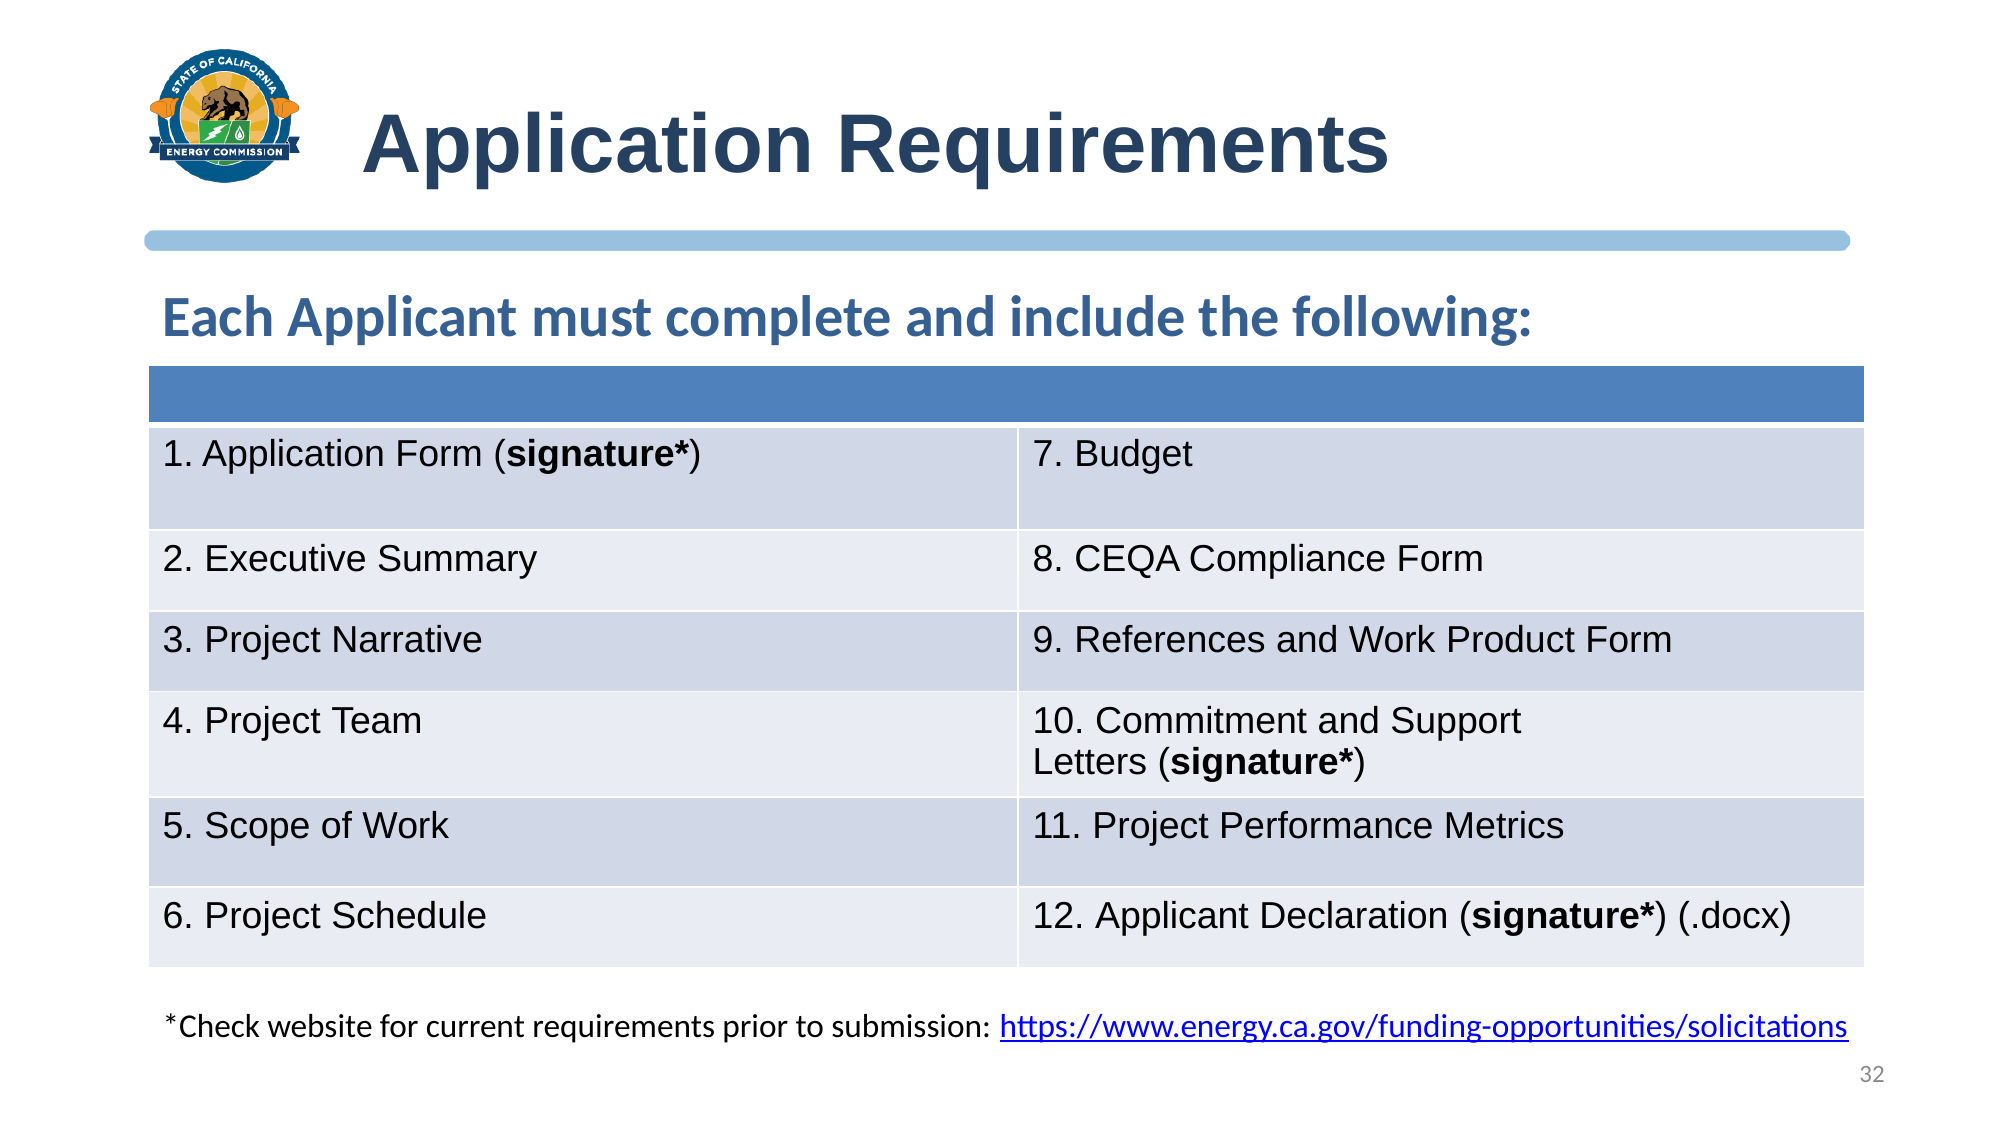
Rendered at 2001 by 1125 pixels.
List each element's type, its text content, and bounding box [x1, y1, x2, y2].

table_cell 1. Application Form (signature*) [149, 428, 1017, 529]
picture [0, 0, 2000, 1111]
title Application Requirements [346, 45, 1519, 233]
table_cell 12. Applicant Declaration (signature*) (.docx) [1019, 888, 1864, 967]
table_cell 2. Executive Summary [149, 531, 1017, 610]
table_cell 8. CEQA Compliance Form [1019, 531, 1864, 610]
table_cell 7. Budget [1019, 428, 1864, 529]
table_cell 9. References and Work Product Form [1019, 612, 1864, 691]
slide_number 32 [1433, 1042, 1900, 1103]
text_box *Check website for current requirements prior to submission: https://www.energy.ca.gov/funding-opportunities/solicitations [147, 996, 2000, 1052]
table_header [1018, 366, 1864, 422]
table_cell 6. Project Schedule [149, 888, 1017, 967]
table_header [149, 366, 1018, 422]
text_box Each Applicant must complete and include the following: [147, 270, 1705, 355]
table_cell 5. Scope of Work [149, 798, 1017, 886]
table_cell 3. Project Narrative [149, 612, 1017, 691]
table_cell 11. Project Performance Metrics [1019, 798, 1864, 886]
table_cell 4. Project Team [149, 692, 1017, 796]
table_cell 10. Commitment and Support Letters (signature*) [1019, 692, 1864, 796]
